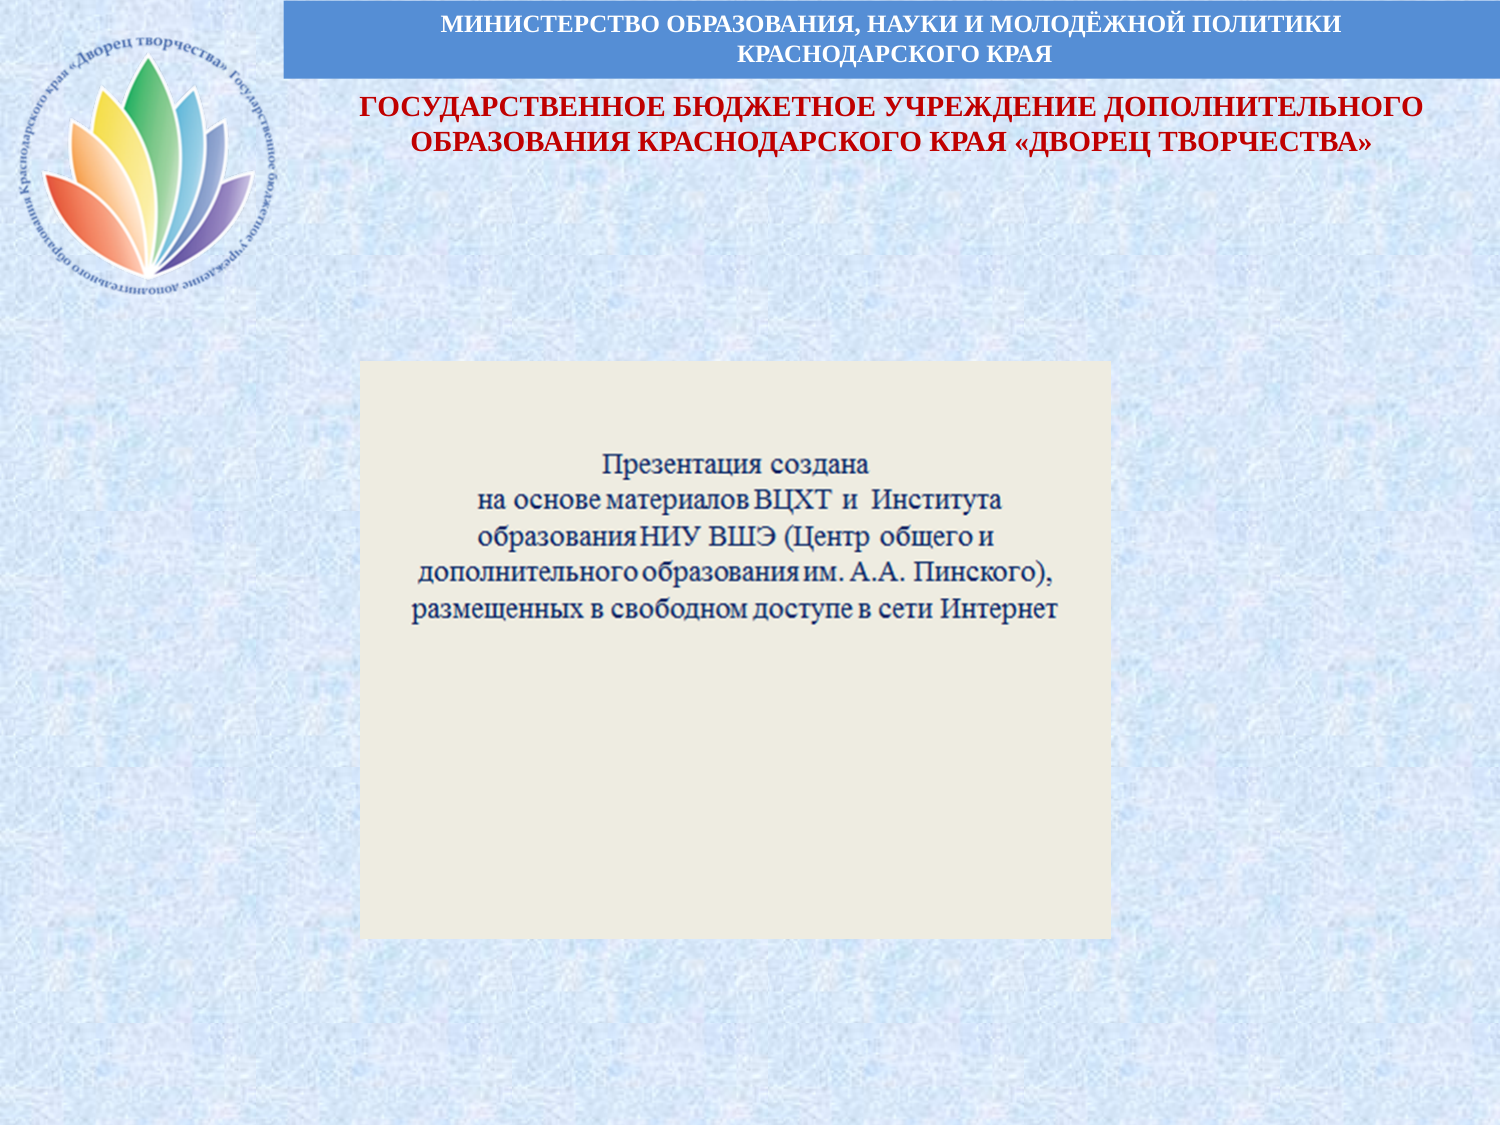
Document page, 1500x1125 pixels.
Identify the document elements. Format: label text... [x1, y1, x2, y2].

text_box ГОСУДАРСТВЕННОЕ БЮДЖЕТНОЕ УЧРЕЖДЕНИЕ ДОПОЛНИТЕЛЬНОГО ОБРАЗОВАНИЯ КРАСНОДАРСКОГО КРАЯ «ДВОРЕЦ ТВОРЧЕСТВА» [507, 80, 1500, 165]
picture [0, 0, 1500, 1125]
text_box МИНИСТЕРСТВО ОБРАЗОВАНИЯ, НАУКИ И МОЛОДЁЖНОЙ ПОЛИТИКИ КРАСНОДАРСКОГО КРАЯ [507, 0, 1500, 79]
